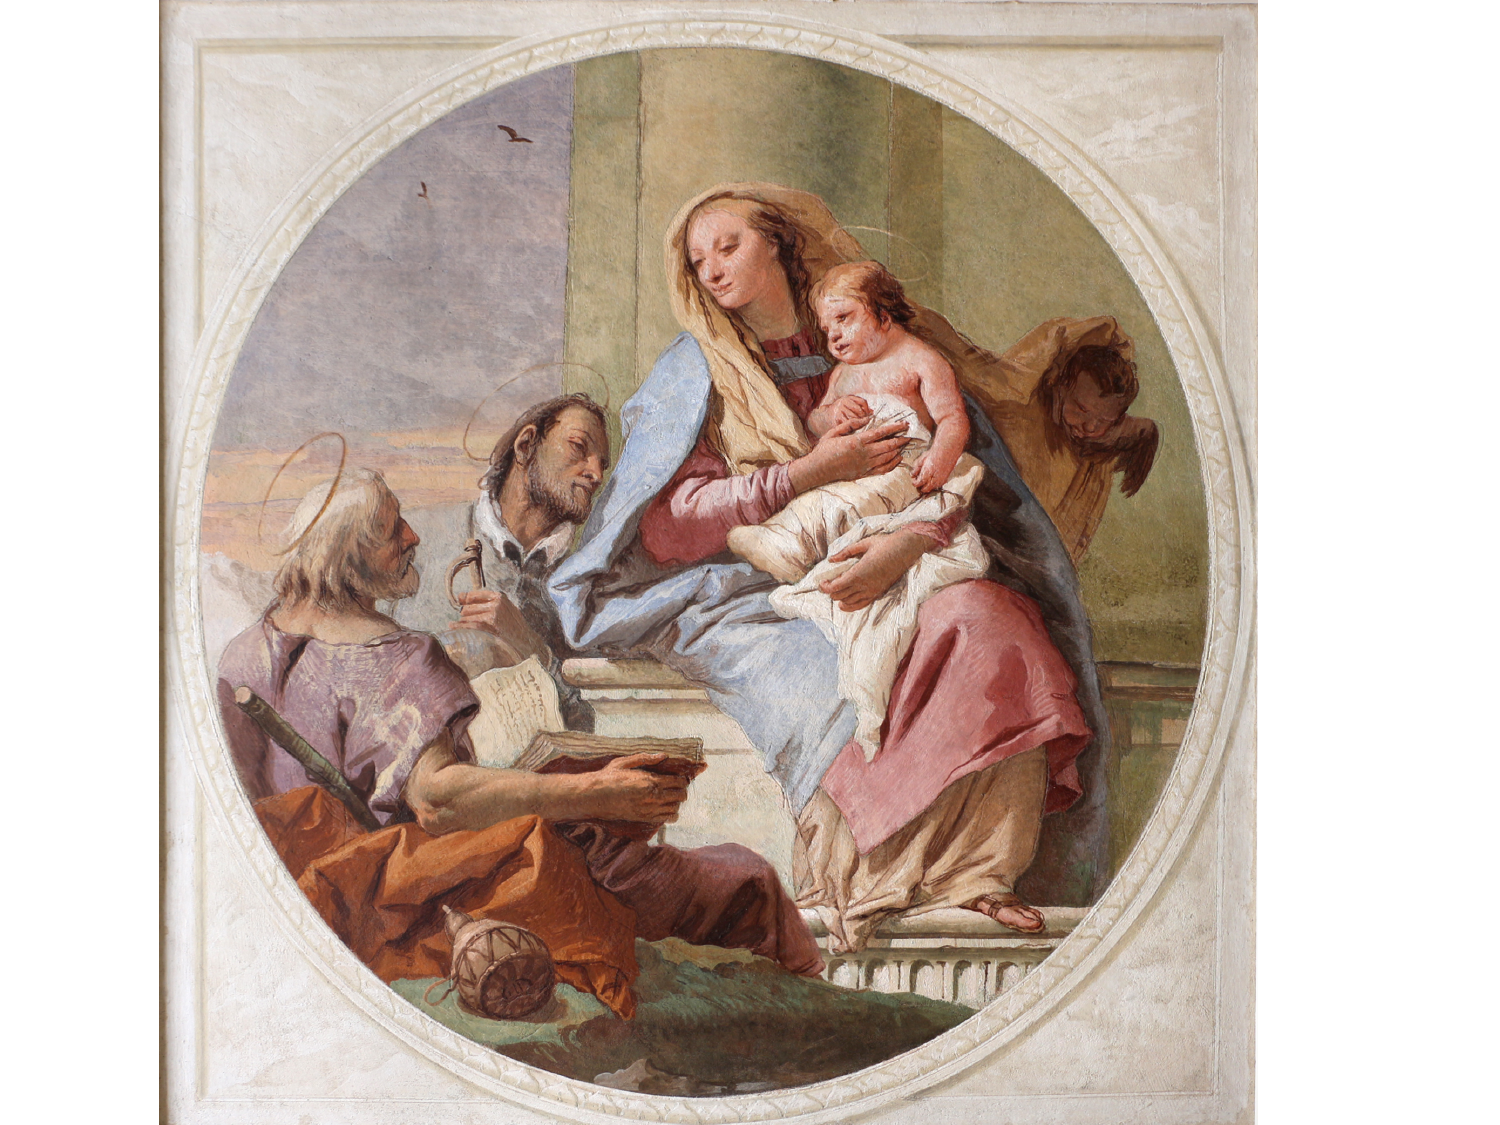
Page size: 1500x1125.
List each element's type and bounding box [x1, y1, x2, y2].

list [159, 0, 1259, 1125]
